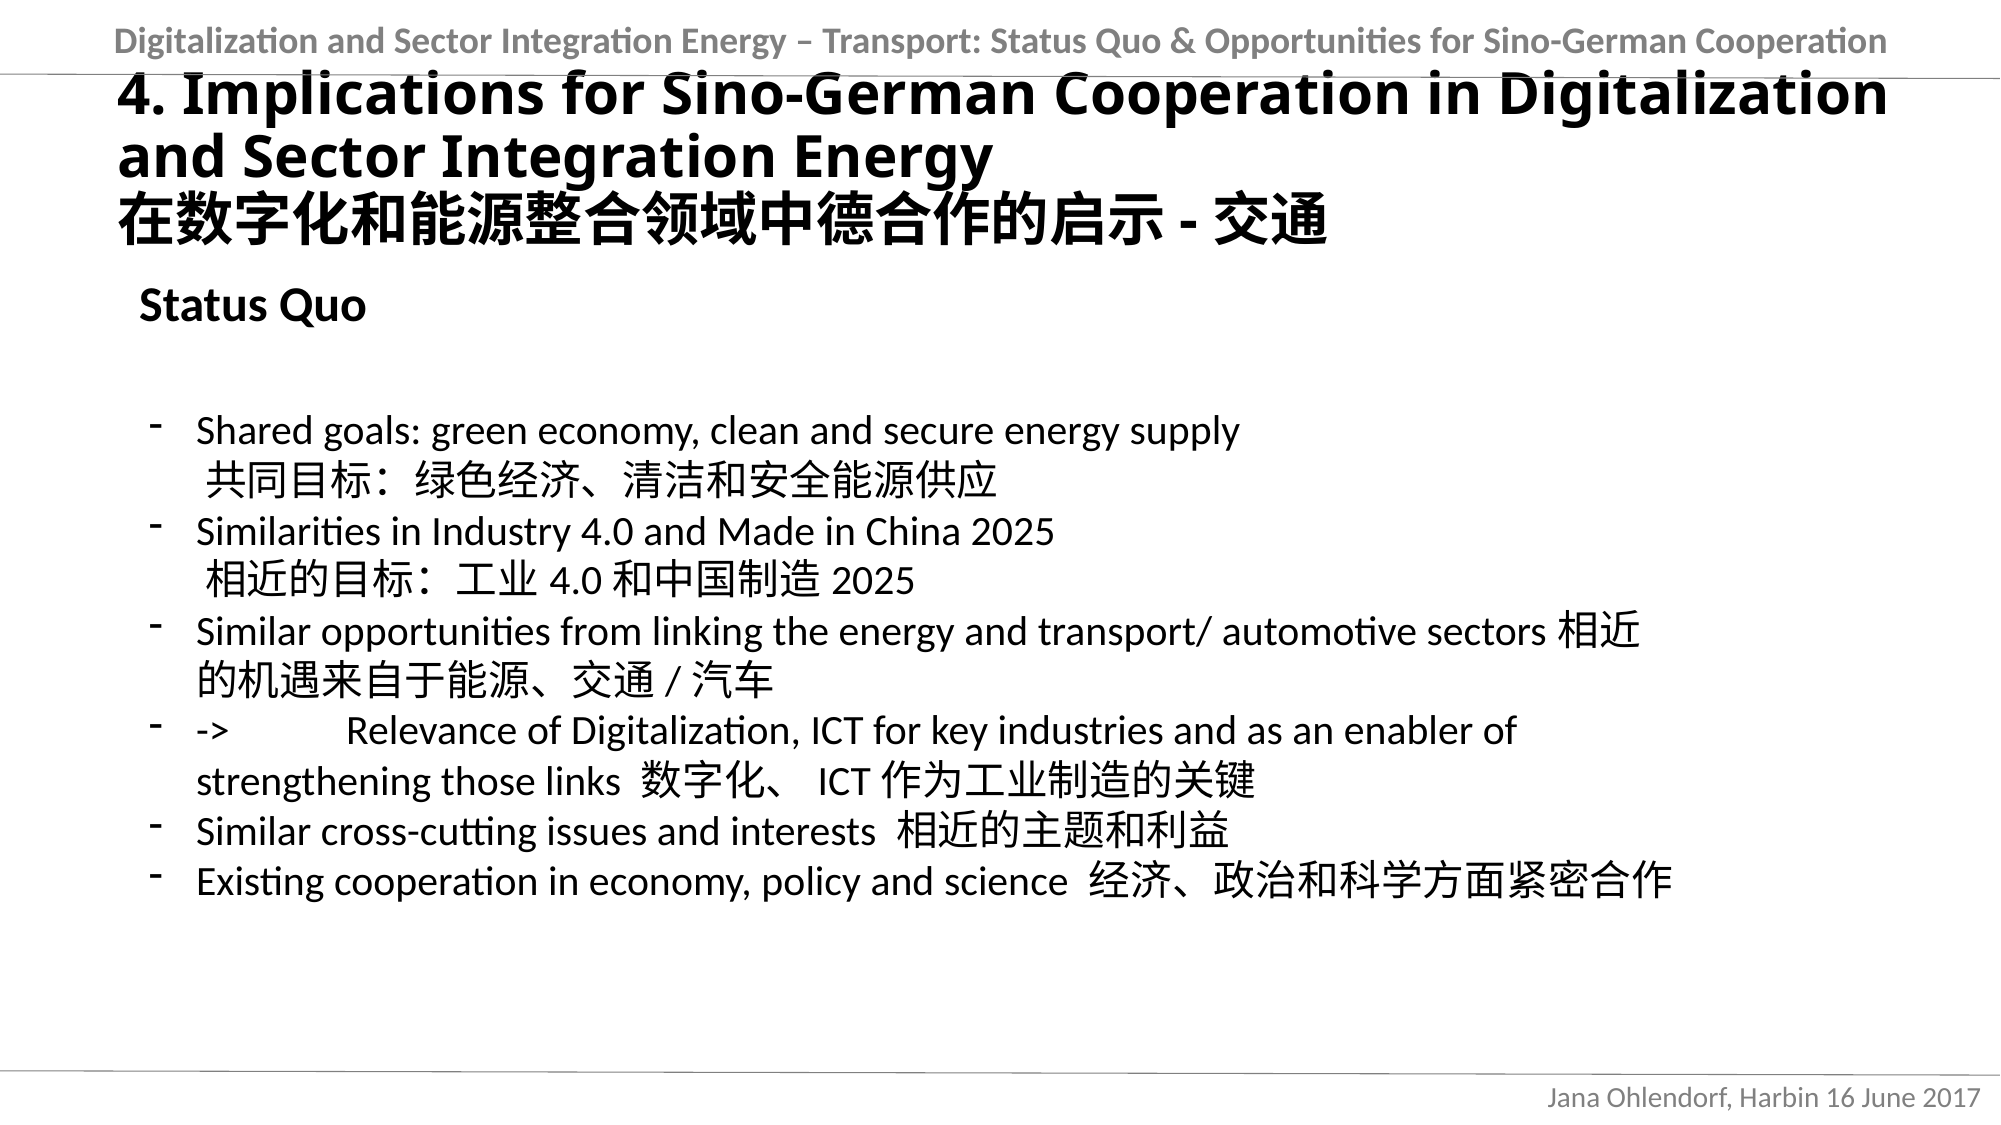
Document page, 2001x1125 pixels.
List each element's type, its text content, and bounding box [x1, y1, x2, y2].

text_box Jana Ohlendorf, Harbin 16 June 2017 [1532, 1076, 1997, 1121]
list Shared goals: green economy, clean and secure energy supply 共同目标：绿色经济、清洁和安全能源供应 Similarities in Industry 4.0 and Made in China 2025 相近的目标：工业4.0和中国制造2025 Similar opportunities from linking the energy and transport/ automotive sectors相近的机遇来自于能源、交通/汽车 -> Relevance of Digitalization, ICT for key industries and as an enabler of strengthening those links 数字化、ICT作为工业制造的关键 Similar cross-cutting issues and interests 相近的主题和利益 Existing cooperation in economy, policy and science 经济、政治和科学方面紧密合作 [134, 425, 1692, 882]
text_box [0, 1070, 2000, 1076]
text_box Digitalization and Sector Integration Energy – Transport: Status Quo & Opportunities for Sino-German Cooperation [58, 8, 1945, 69]
text_box Status Quo [101, 264, 446, 339]
text_box 4. Implications for Sino-German Cooperation in Digitalization and Sector Integration Energy 在数字化和能源整合领域中德合作的启示-交通 [101, 209, 1950, 252]
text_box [0, 74, 2000, 79]
